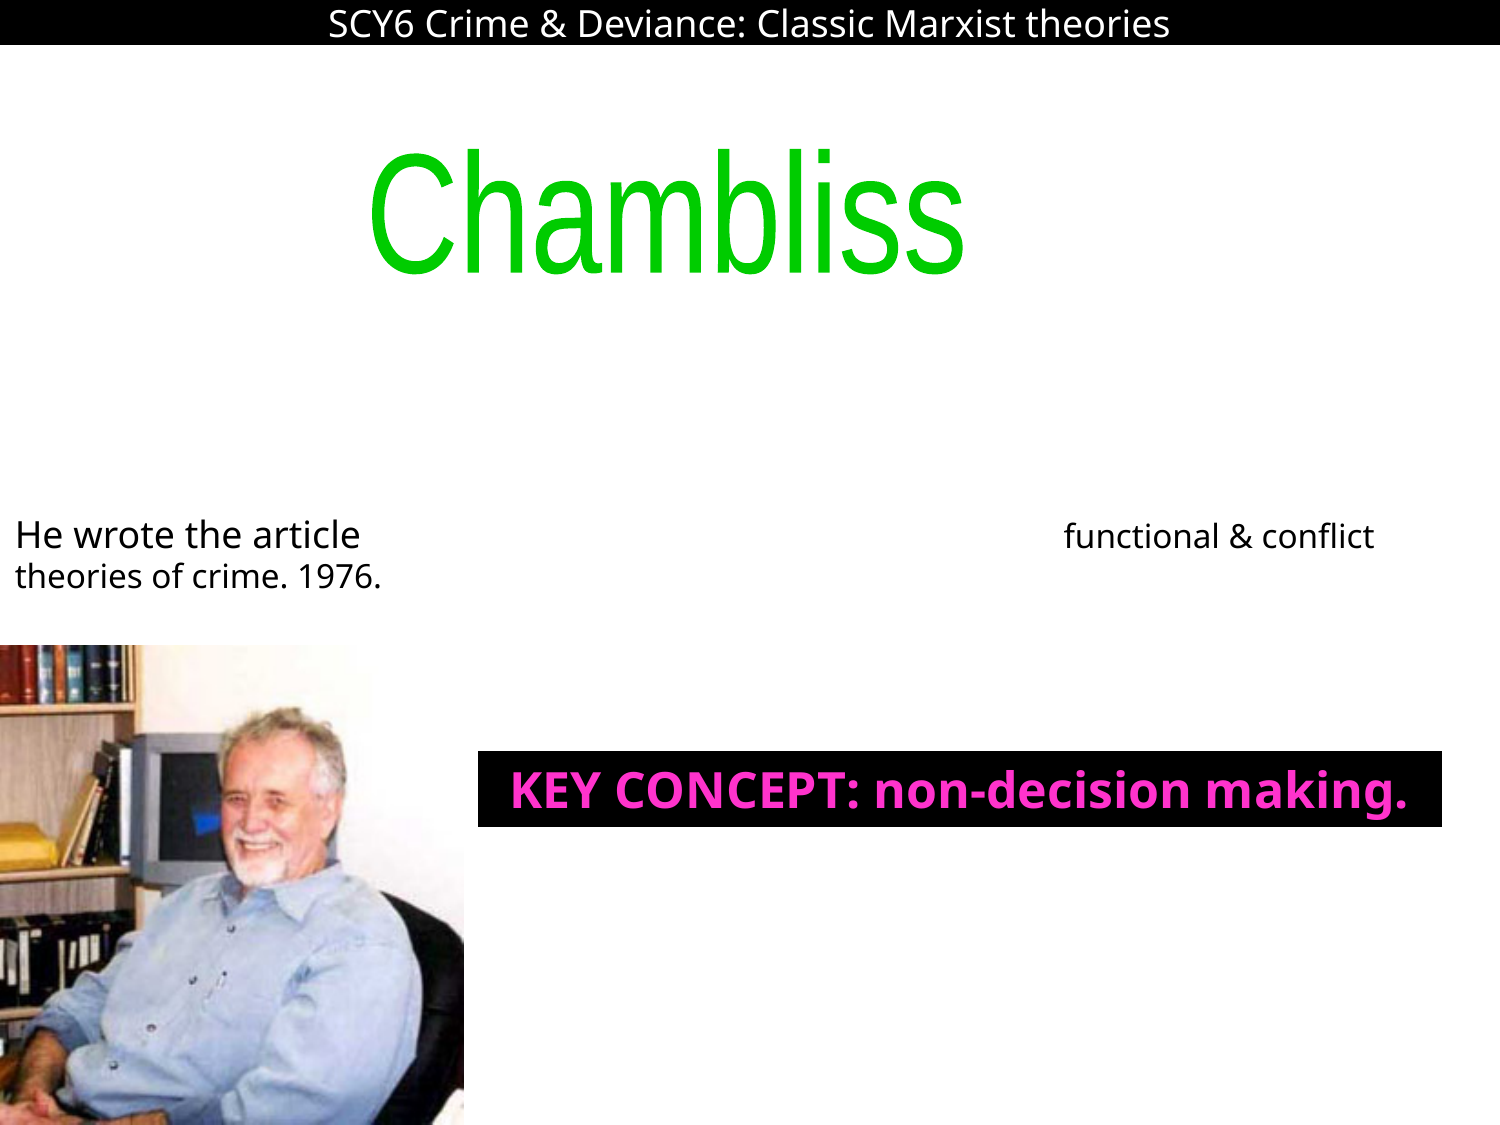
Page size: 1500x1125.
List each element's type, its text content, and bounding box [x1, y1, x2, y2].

text_box SCY6 Crime & Deviance: Classic Marxist theories [0, 0, 1500, 45]
text_box KEY CONCEPT: non-decision making. [478, 751, 1441, 827]
text_box He wrote the article functional & conflict theories of crime. 1976. [0, 503, 1500, 603]
picture [0, 645, 464, 1125]
